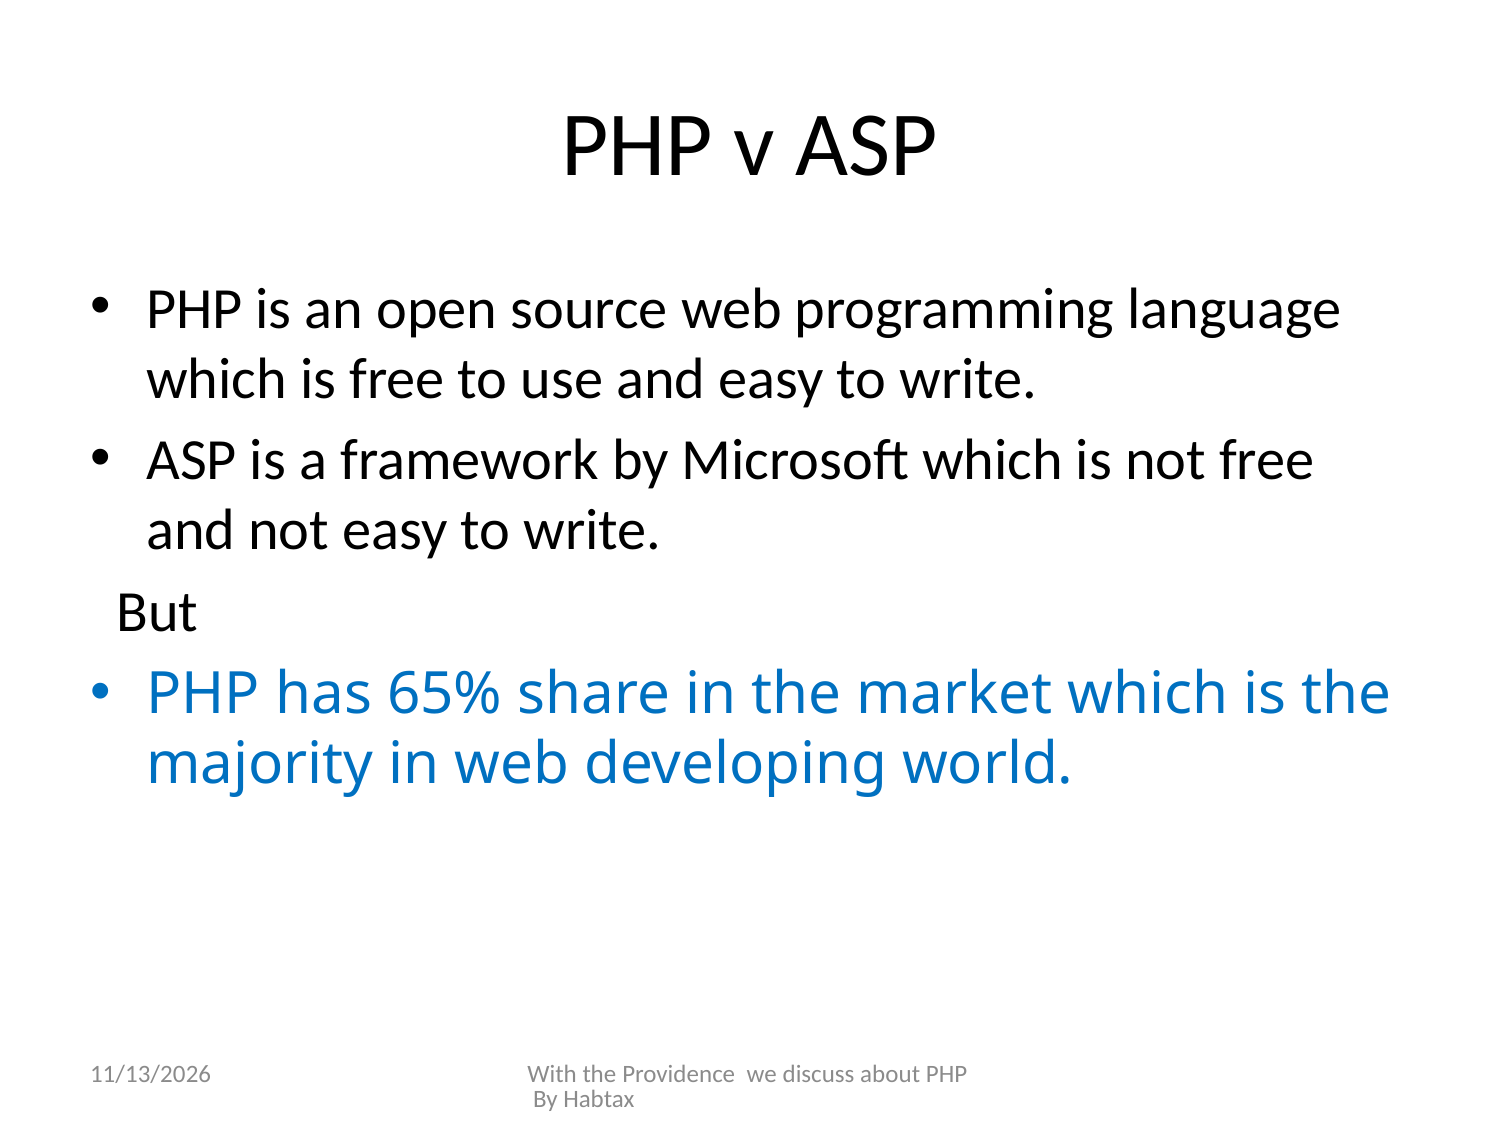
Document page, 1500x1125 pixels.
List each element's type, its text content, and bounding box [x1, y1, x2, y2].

title PHP v ASP [75, 45, 1425, 233]
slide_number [75, 1042, 425, 1103]
list PHP is an open source web programming language which is free to use and easy to write. ASP is a framework by Microsoft which is not free and not easy to write. But PHP has 65% share in the market which is the majority in web developing world. [75, 262, 1425, 1005]
footer With the Providence we discuss about PHP By Habtax [512, 1042, 988, 1103]
